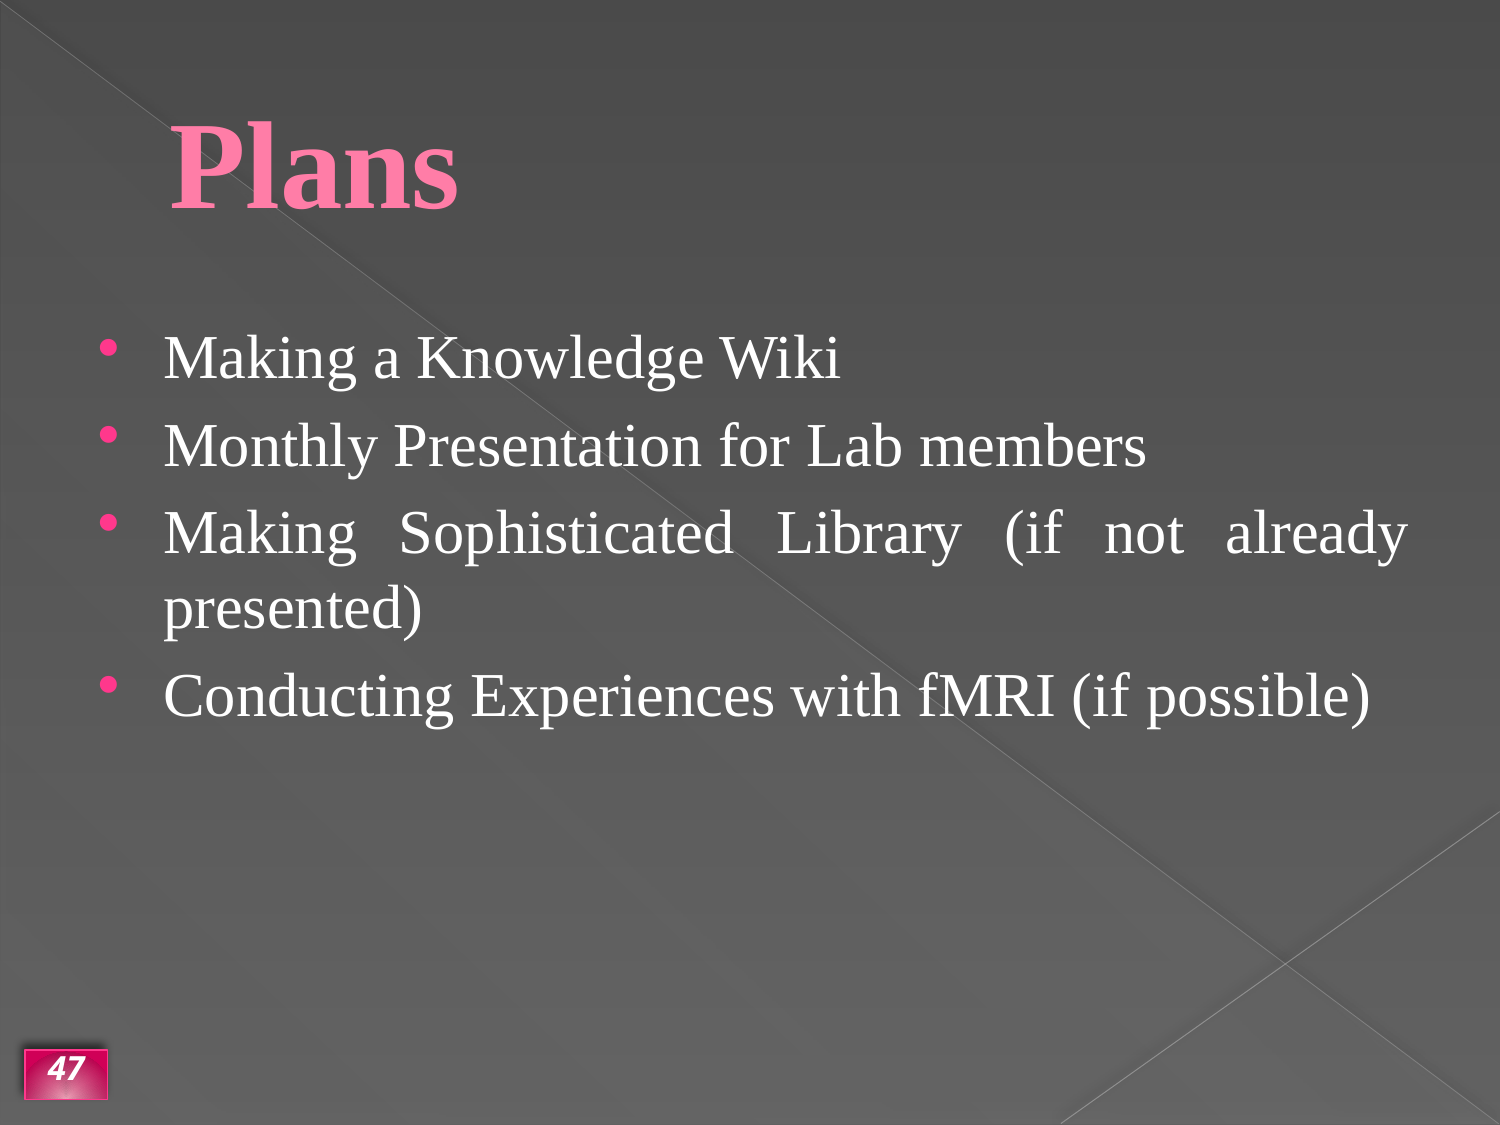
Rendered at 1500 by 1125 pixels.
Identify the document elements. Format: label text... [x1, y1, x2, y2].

list Making a Knowledge Wiki Monthly Presentation for Lab members Making Sophisticated Library (if not already presented) Conducting Experiences with fMRI (if possible) [75, 308, 1425, 1059]
title Plans [75, 43, 1425, 274]
slide_number 47 [24, 1049, 108, 1100]
